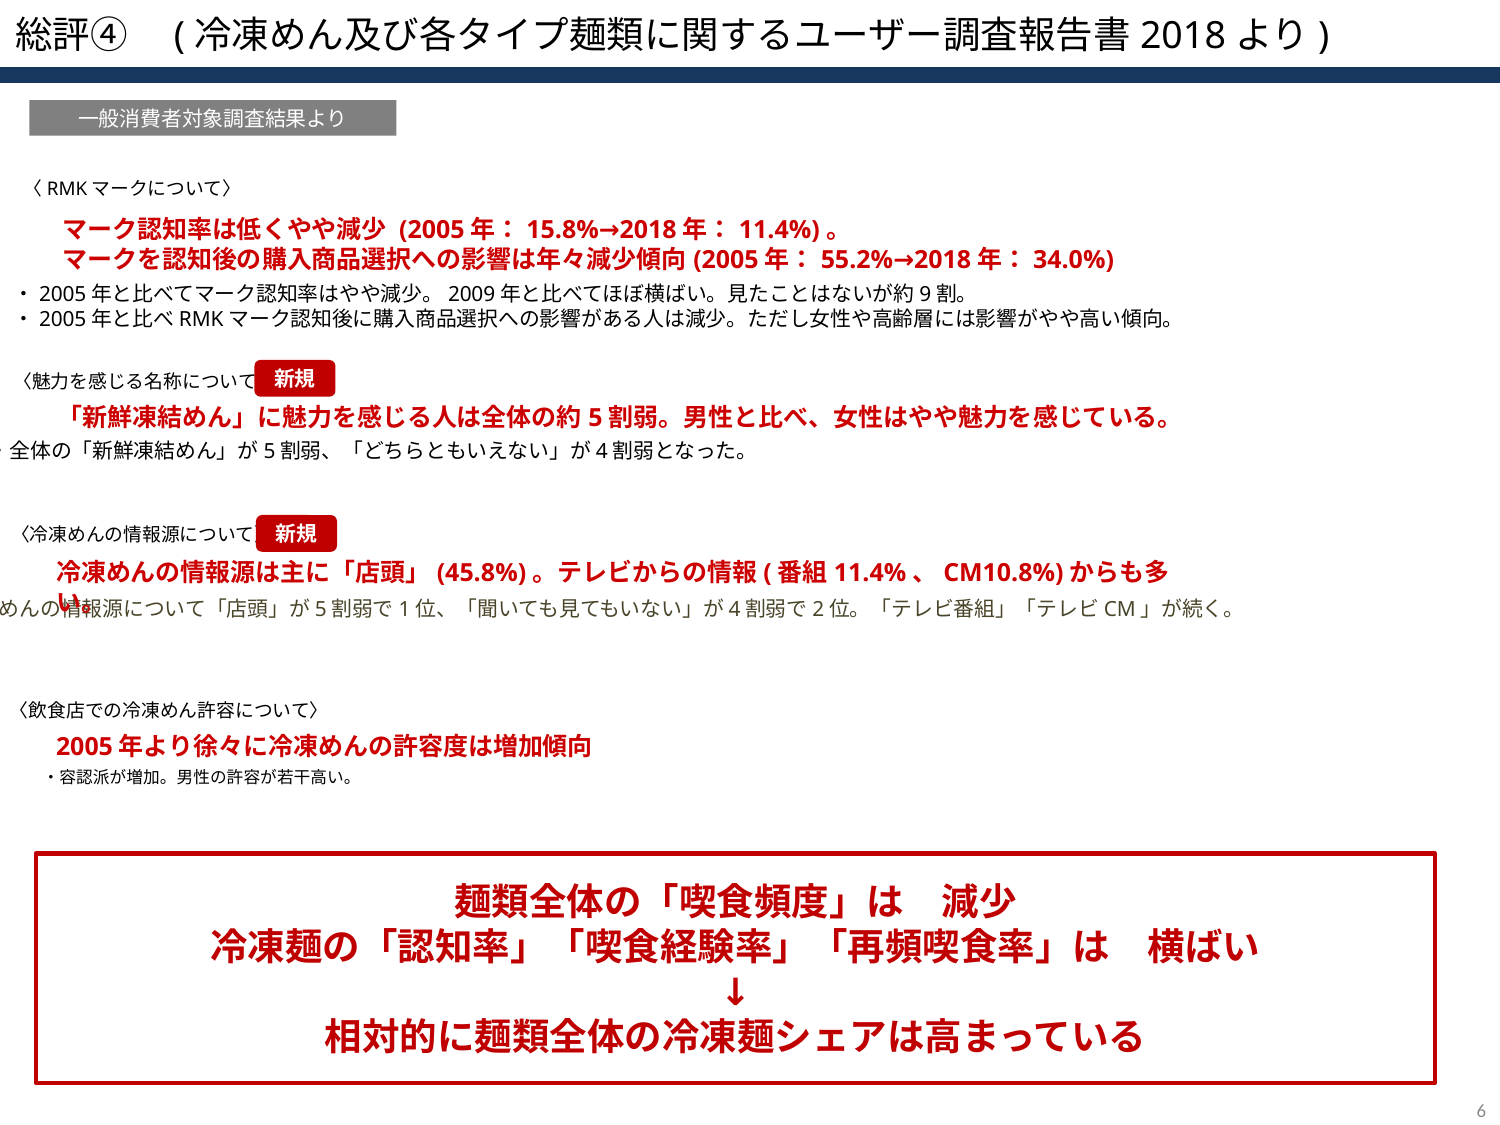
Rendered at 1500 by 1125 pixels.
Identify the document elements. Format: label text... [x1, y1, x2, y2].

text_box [10, 514, 1188, 629]
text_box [10, 169, 1447, 340]
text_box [10, 691, 1188, 796]
text_box 麺類全体の「喫食頻度」は 減少 冷凍麺の「認知率」「喫食経験率」「再頻喫食率」は 横ばい ↓ 相対的に麺類全体の冷凍麺シェアは高まっている [34, 851, 1437, 1085]
title 総評④ (冷凍めん及び各タイプ麺類に関するユーザー調査報告書2018より) [0, 1, 1500, 67]
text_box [10, 362, 1500, 471]
text_box 一般消費者対象調査結果より [27, 98, 399, 138]
slide_number 5 [1446, 1094, 1500, 1125]
